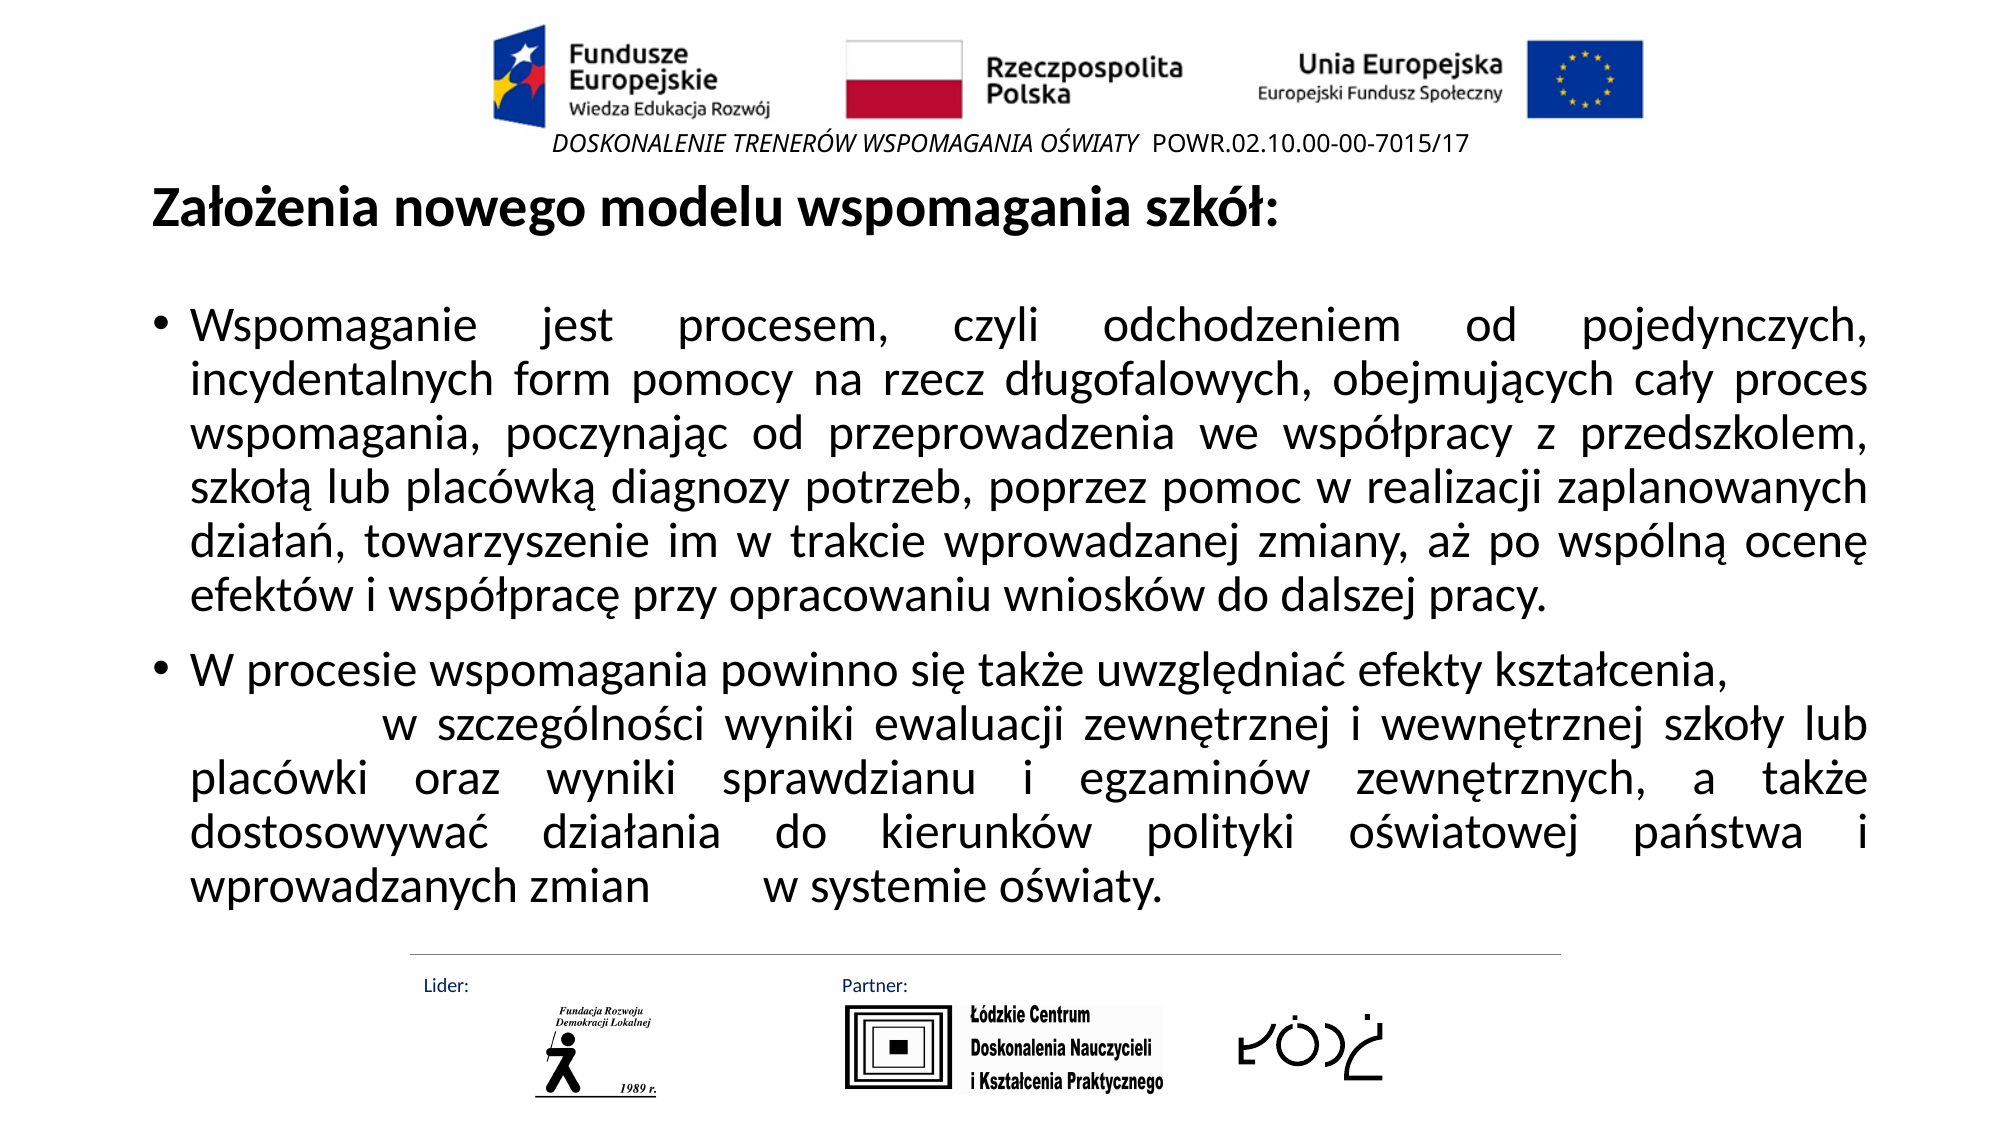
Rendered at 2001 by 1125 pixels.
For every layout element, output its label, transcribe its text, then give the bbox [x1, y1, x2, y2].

picture [468, 0, 1669, 154]
picture [384, 953, 1587, 1125]
list Założenia nowego modelu wspomagania szkół: Wspomaganie jest procesem, czyli odchodzeniem od pojedynczych, incydentalnych form pomocy na rzecz długofalowych, obejmujących cały proces wspomagania, poczynając od przeprowadzenia we współpracy z przedszkolem, szkołą lub placówką diagnozy potrzeb, poprzez pomoc w realizacji zaplanowanych działań, towarzyszenie im w trakcie wprowadzanej zmiany, aż po wspólną ocenę efektów i współpracę przy opracowaniu wniosków do dalszej pracy. W procesie wspomagania powinno się także uwzględniać efekty kształcenia, w szczególności wyniki ewaluacji zewnętrznej i wewnętrznej szkoły lub placówki oraz wyniki sprawdzianu i egzaminów zewnętrznych, a także dostosowywać działania do kierunków polityki oświatowej państwa i wprowadzanych zmian w systemie oświaty. [137, 168, 1885, 972]
title DOSKONALENIE TRENERÓW WSPOMAGANIA OŚWIATY POWR.02.10.00-00-7015/17 [151, 0, 1871, 168]
